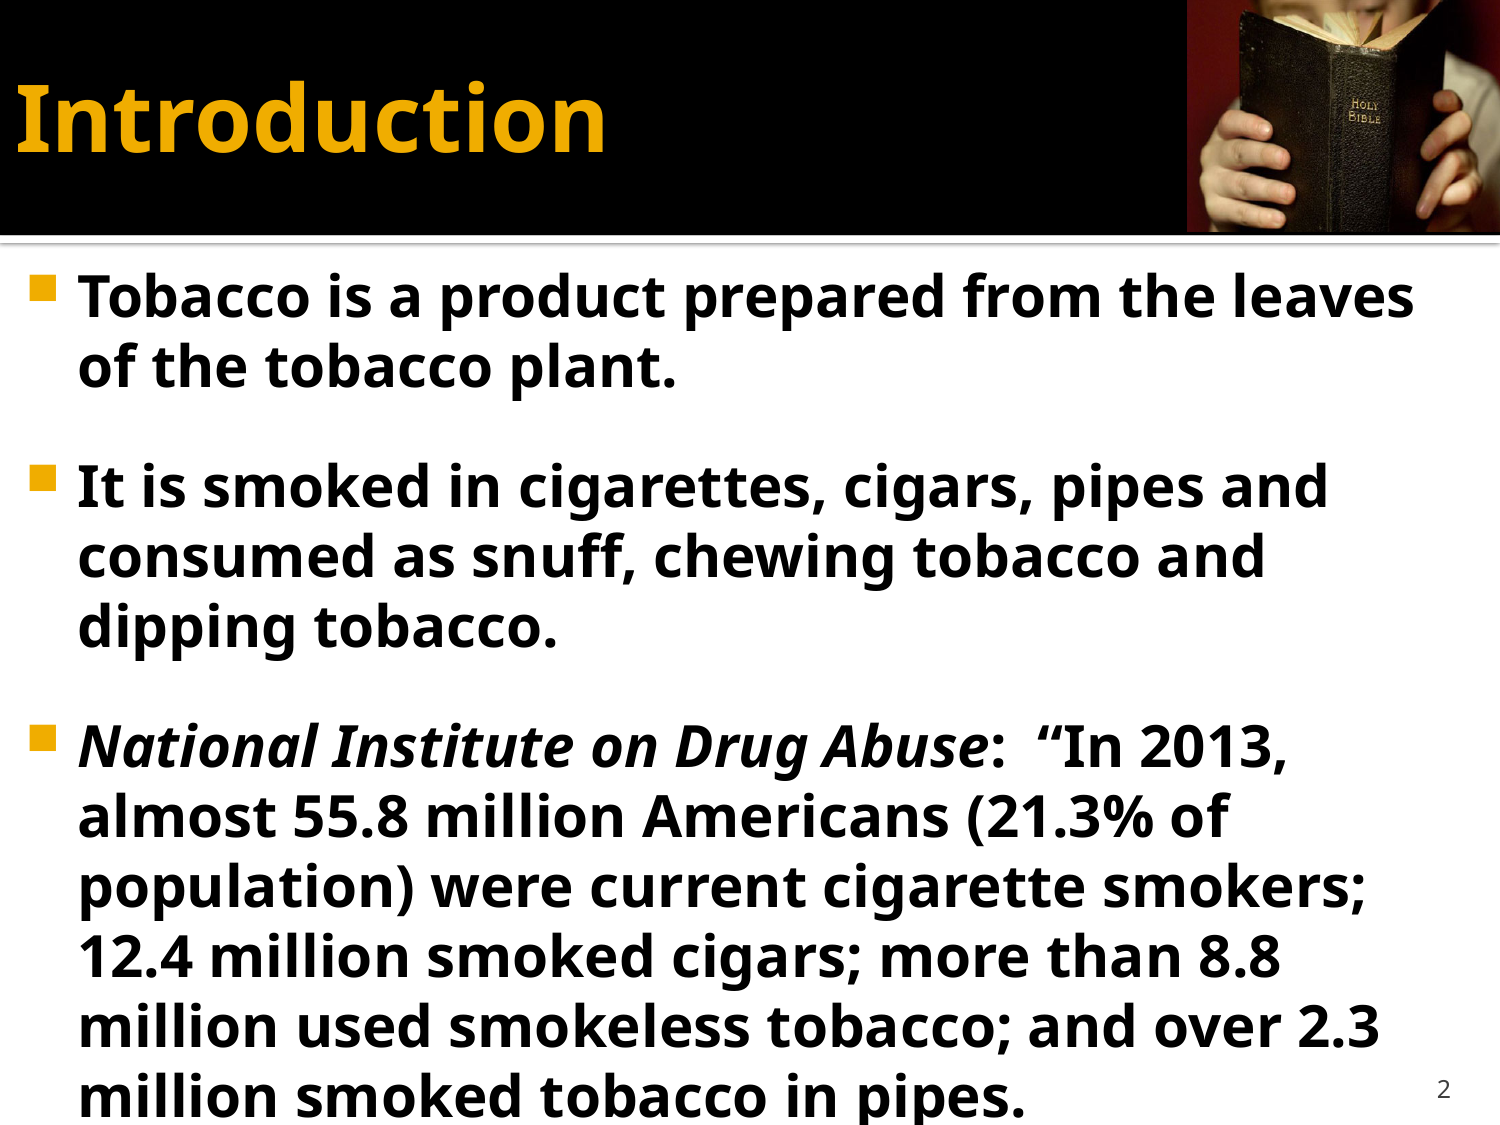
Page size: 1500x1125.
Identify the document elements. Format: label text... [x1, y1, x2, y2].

picture [1187, 0, 1500, 232]
title Introduction [0, 0, 1175, 231]
list Tobacco is a product prepared from the leaves of the tobacco plant. It is smoked in cigarettes, cigars, pipes and consumed as snuff, chewing tobacco and dipping tobacco. National Institute on Drug Abuse: “In 2013, almost 55.8 million Americans (21.3% of population) were current cigarette smokers; 12.4 million smoked cigars; more than 8.8 million used smokeless tobacco; and over 2.3 million smoked tobacco in pipes. [0, 244, 1488, 1113]
slide_number 2 [1345, 1062, 1467, 1108]
